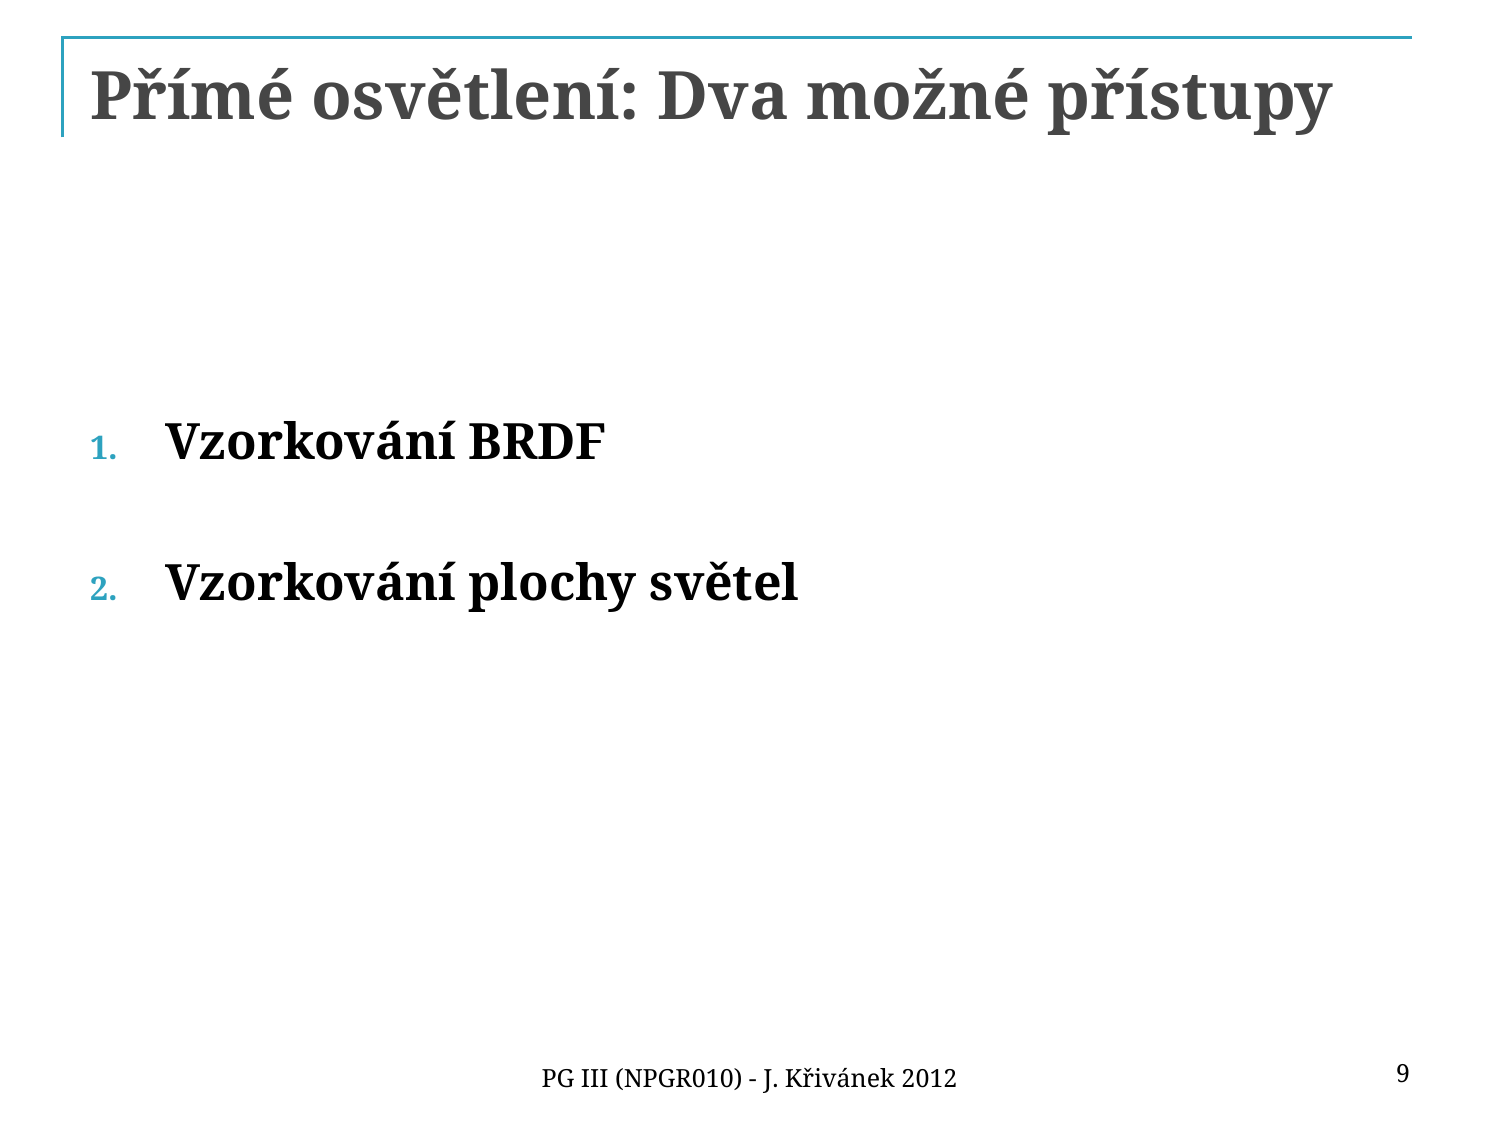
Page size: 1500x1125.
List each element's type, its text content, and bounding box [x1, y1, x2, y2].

title Přímé osvětlení: Dva možné přístupy [74, 45, 1426, 233]
footer PG III (NPGR010) - J. Křivánek 2012 [512, 1024, 988, 1101]
slide_number 9 [1074, 1023, 1426, 1100]
list Vzorkování BRDF Vzorkování plochy světel [74, 262, 1426, 1006]
